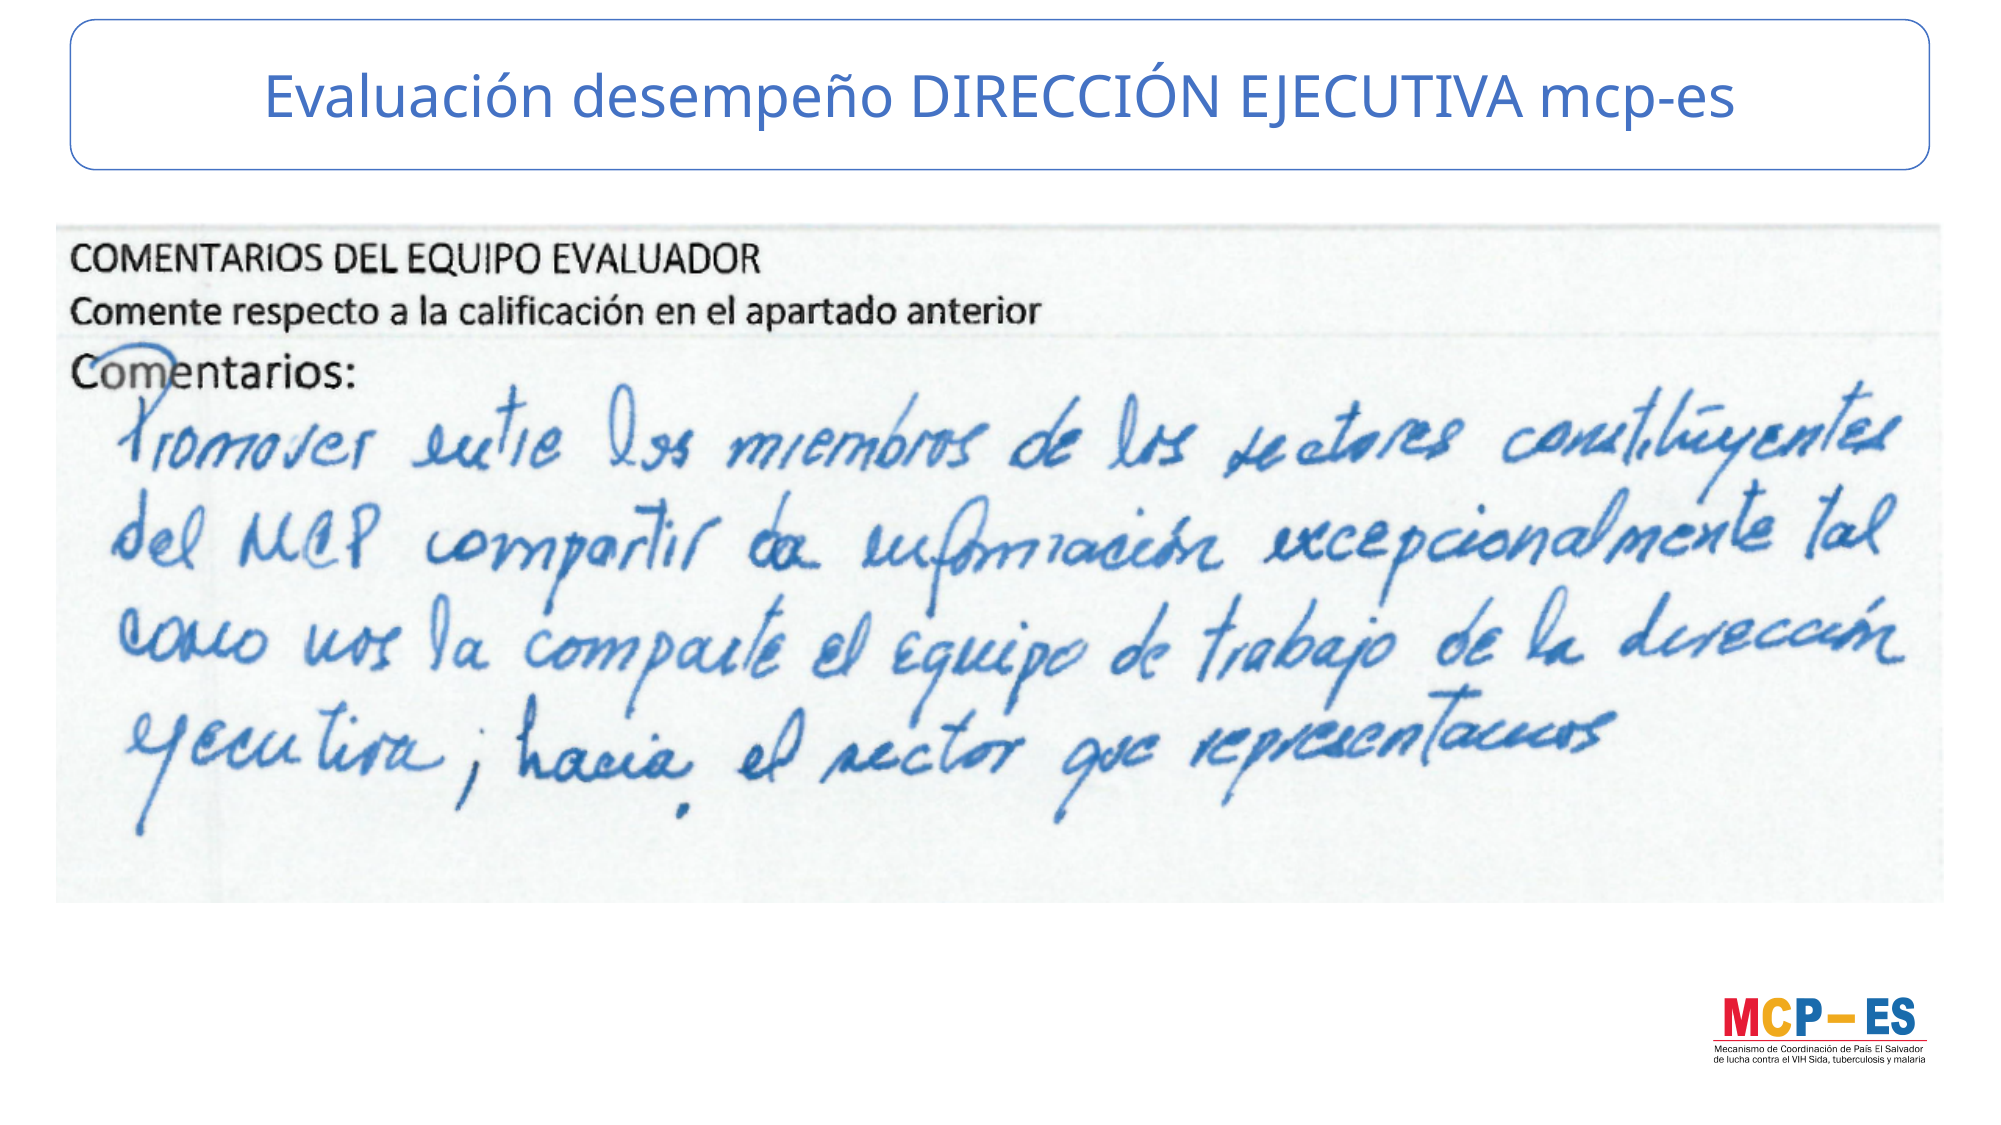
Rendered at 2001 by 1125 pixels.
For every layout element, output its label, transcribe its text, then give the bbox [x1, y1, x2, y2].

picture [1710, 993, 1930, 1069]
picture [56, 222, 1944, 903]
text_box Evaluación desempeño DIRECCIÓN EJECUTIVA mcp-es [70, 19, 1930, 170]
